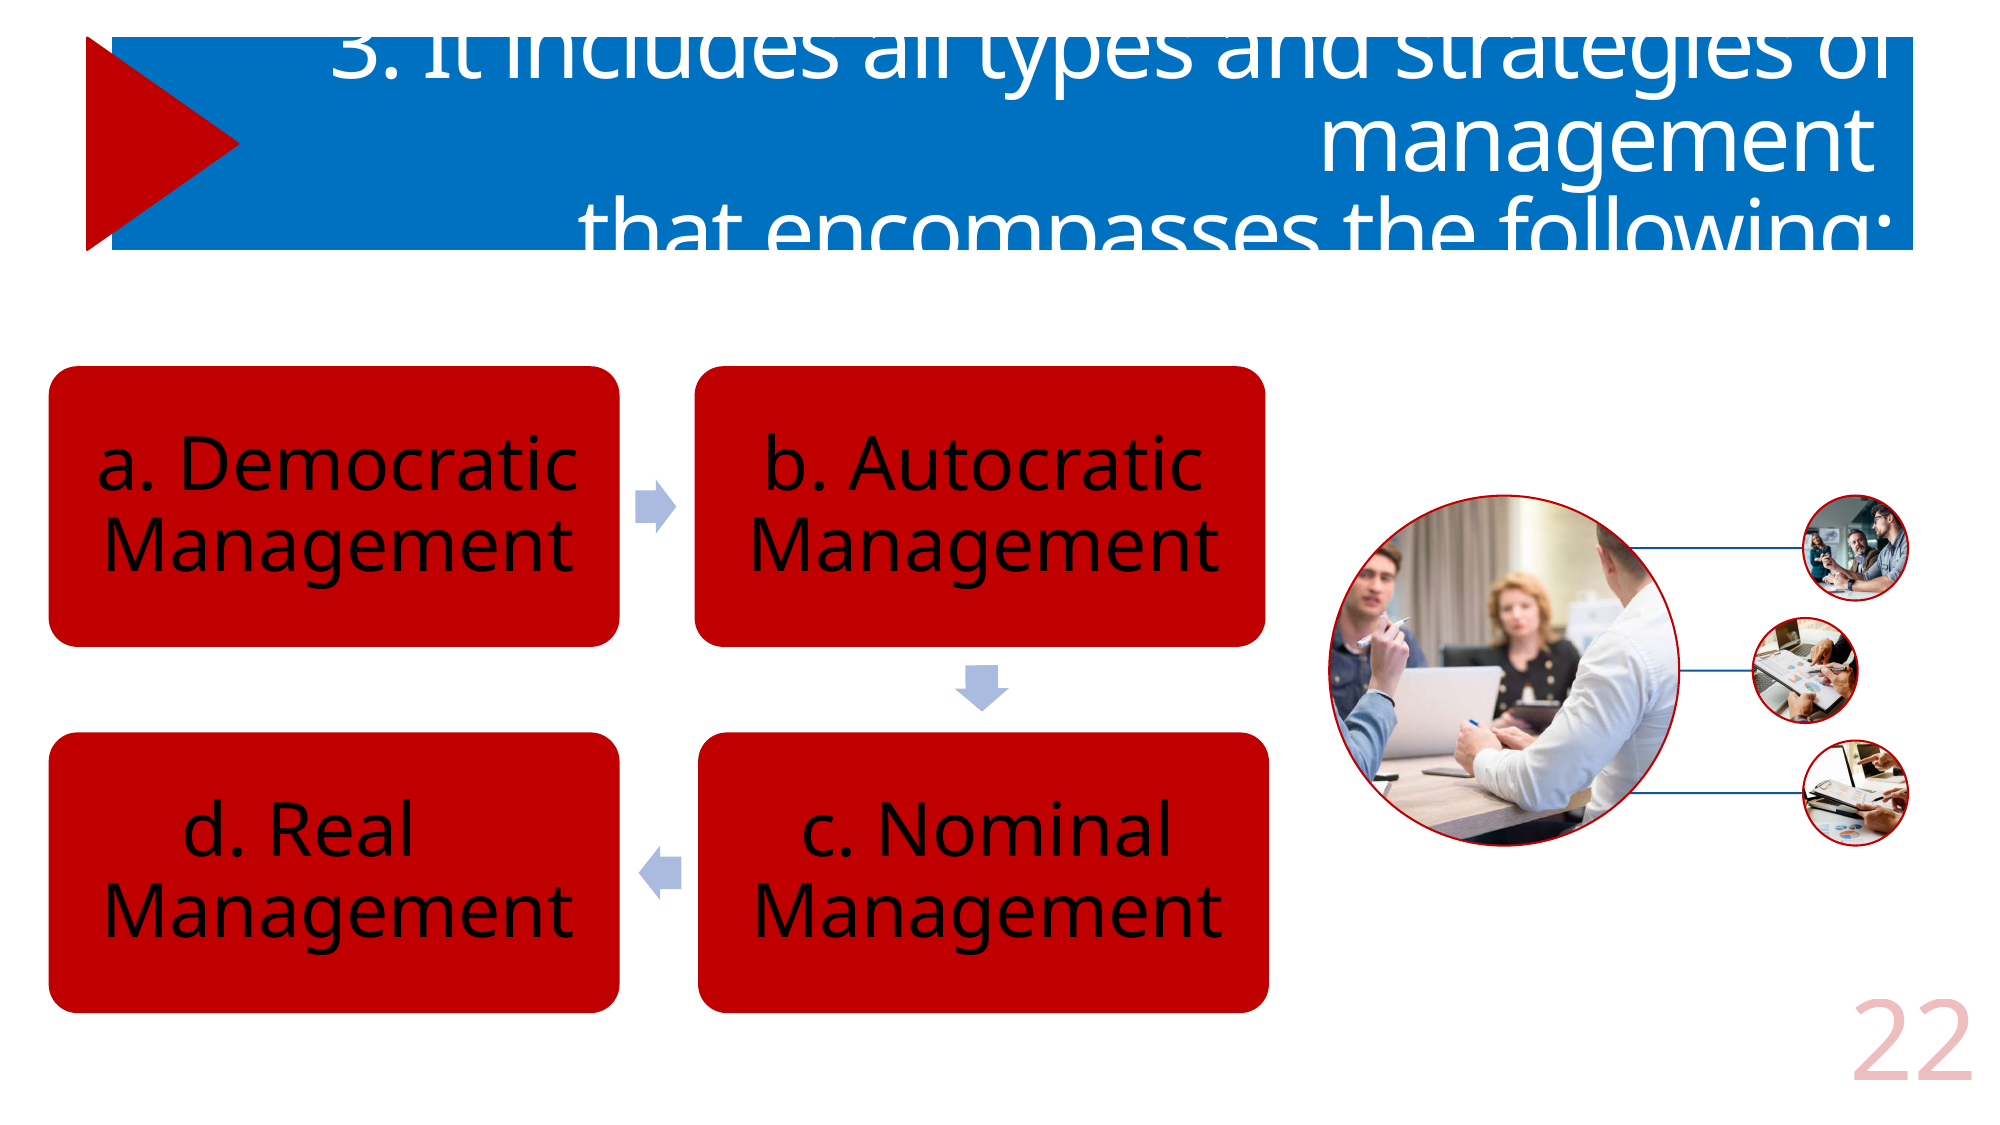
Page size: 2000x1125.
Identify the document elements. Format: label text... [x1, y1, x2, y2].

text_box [1274, 299, 1975, 1042]
title 3. It includes all types and strategies of management that encompasses the following: [112, 37, 1913, 250]
slide_number 22 [1512, 900, 1993, 1125]
text_box [86, 36, 240, 249]
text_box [49, 249, 1275, 1125]
